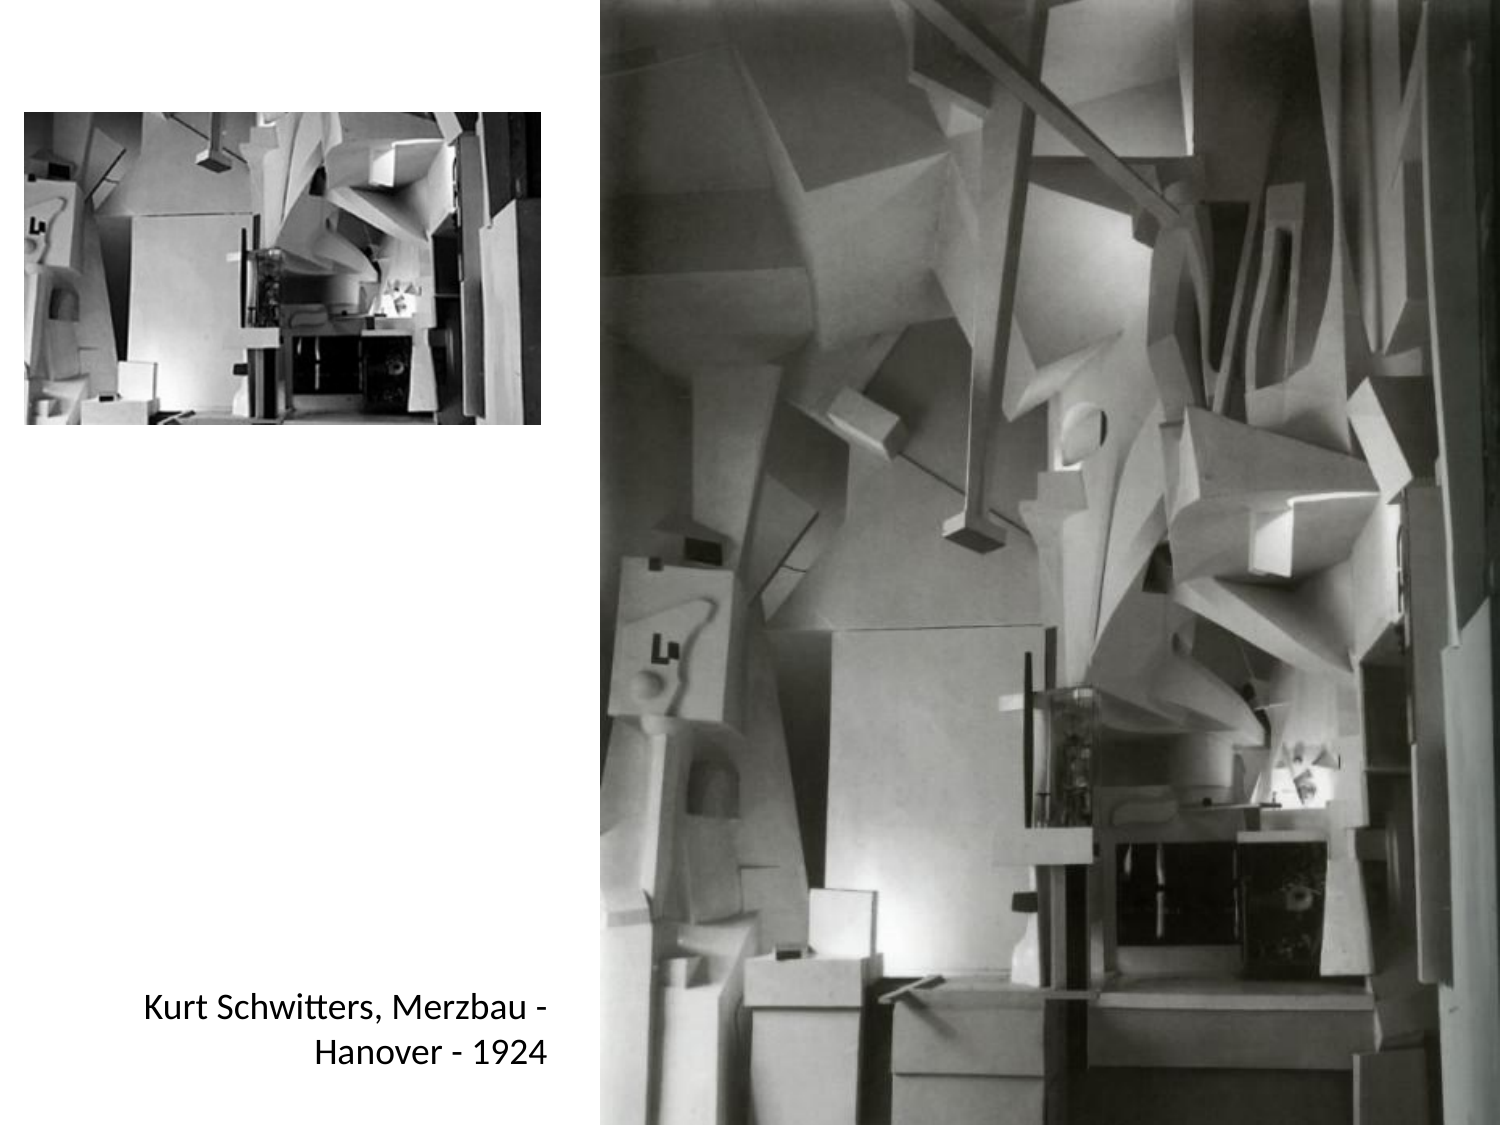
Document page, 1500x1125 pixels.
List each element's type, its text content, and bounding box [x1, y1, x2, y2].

text_box Kurt Schwitters, Merzbau - Hanover - 1924 [124, 974, 563, 1080]
picture [599, 0, 1500, 1125]
picture [24, 112, 541, 426]
